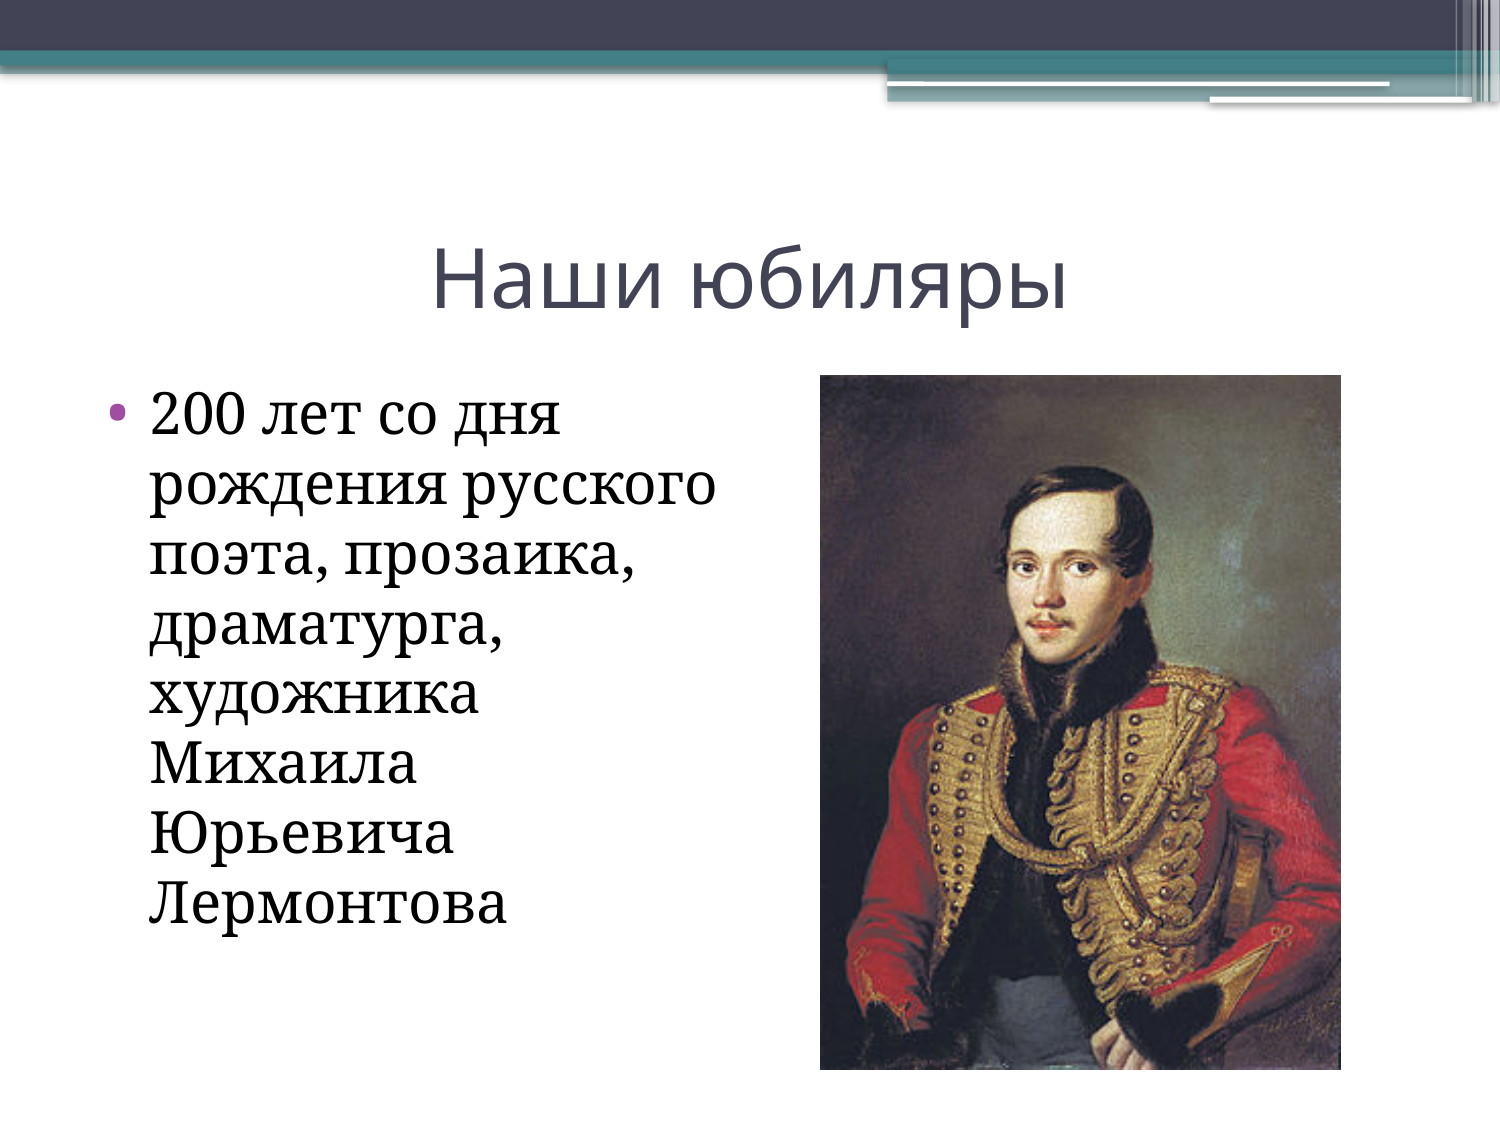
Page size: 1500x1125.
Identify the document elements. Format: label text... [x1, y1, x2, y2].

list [820, 375, 1341, 1071]
title Наши юбиляры [75, 187, 1425, 363]
list 200 лет со дня рождения русского поэта, прозаика, драматурга, художника Михаила Юрьевича Лермонтова [75, 368, 738, 1112]
